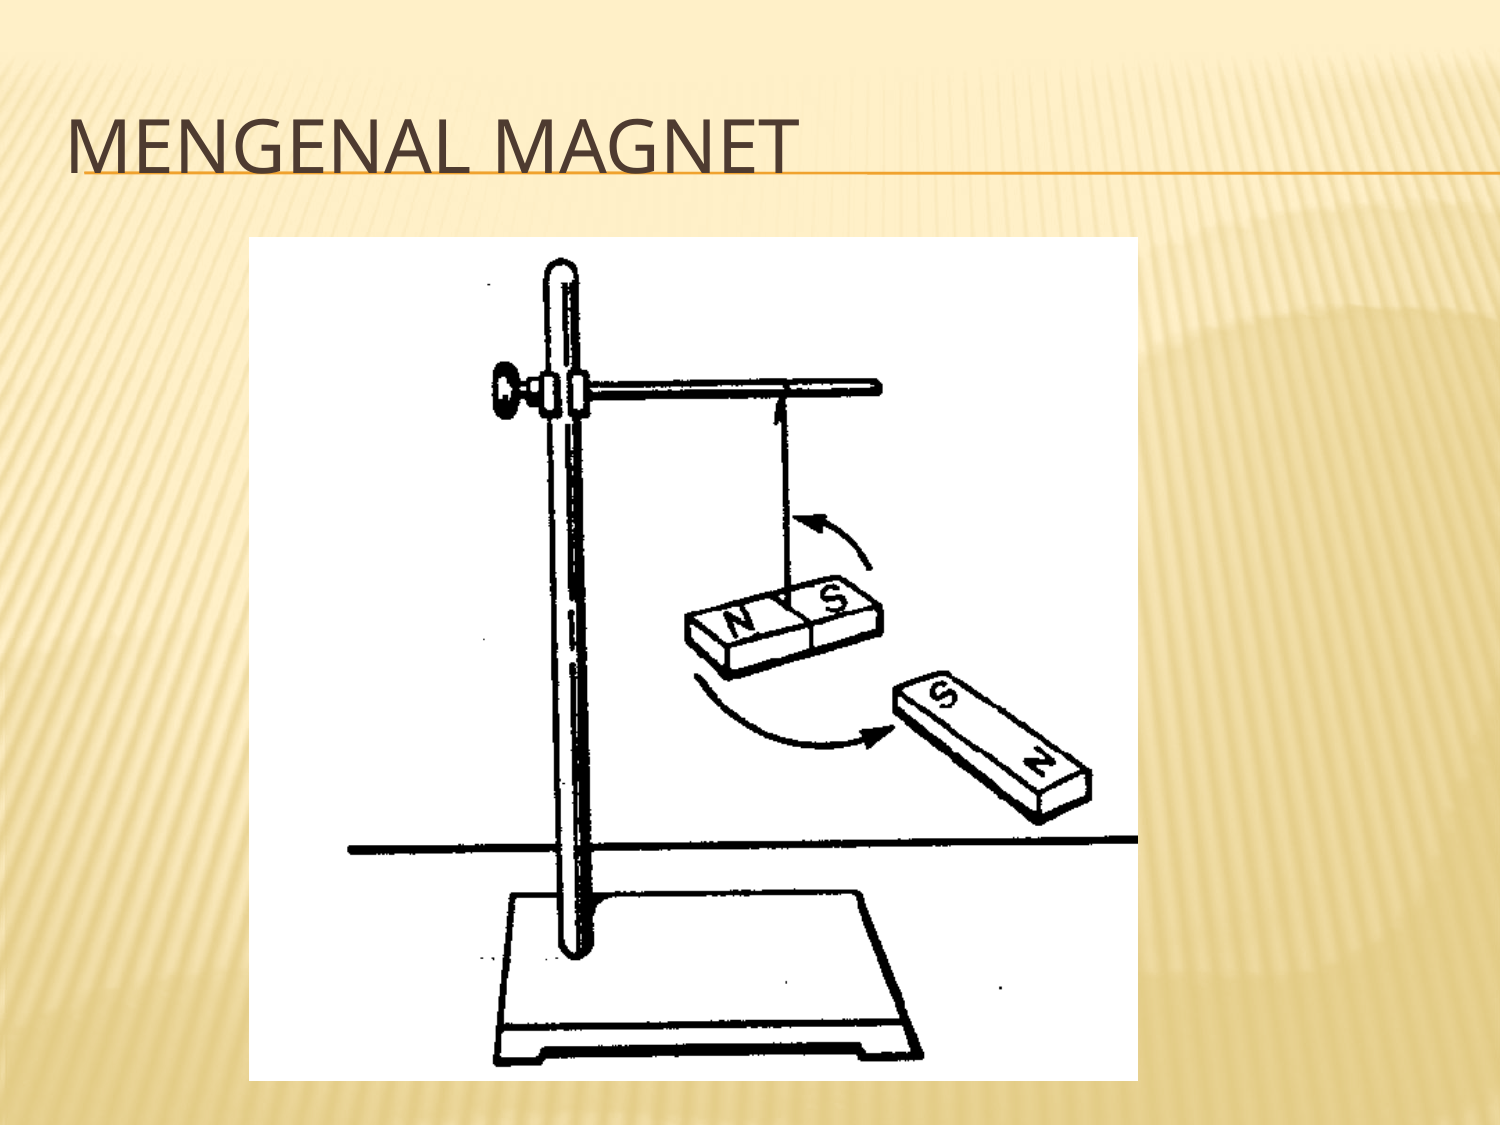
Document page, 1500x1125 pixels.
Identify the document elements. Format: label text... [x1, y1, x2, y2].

title MENGENAL MAGNET [50, 75, 1475, 213]
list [249, 237, 1138, 1081]
